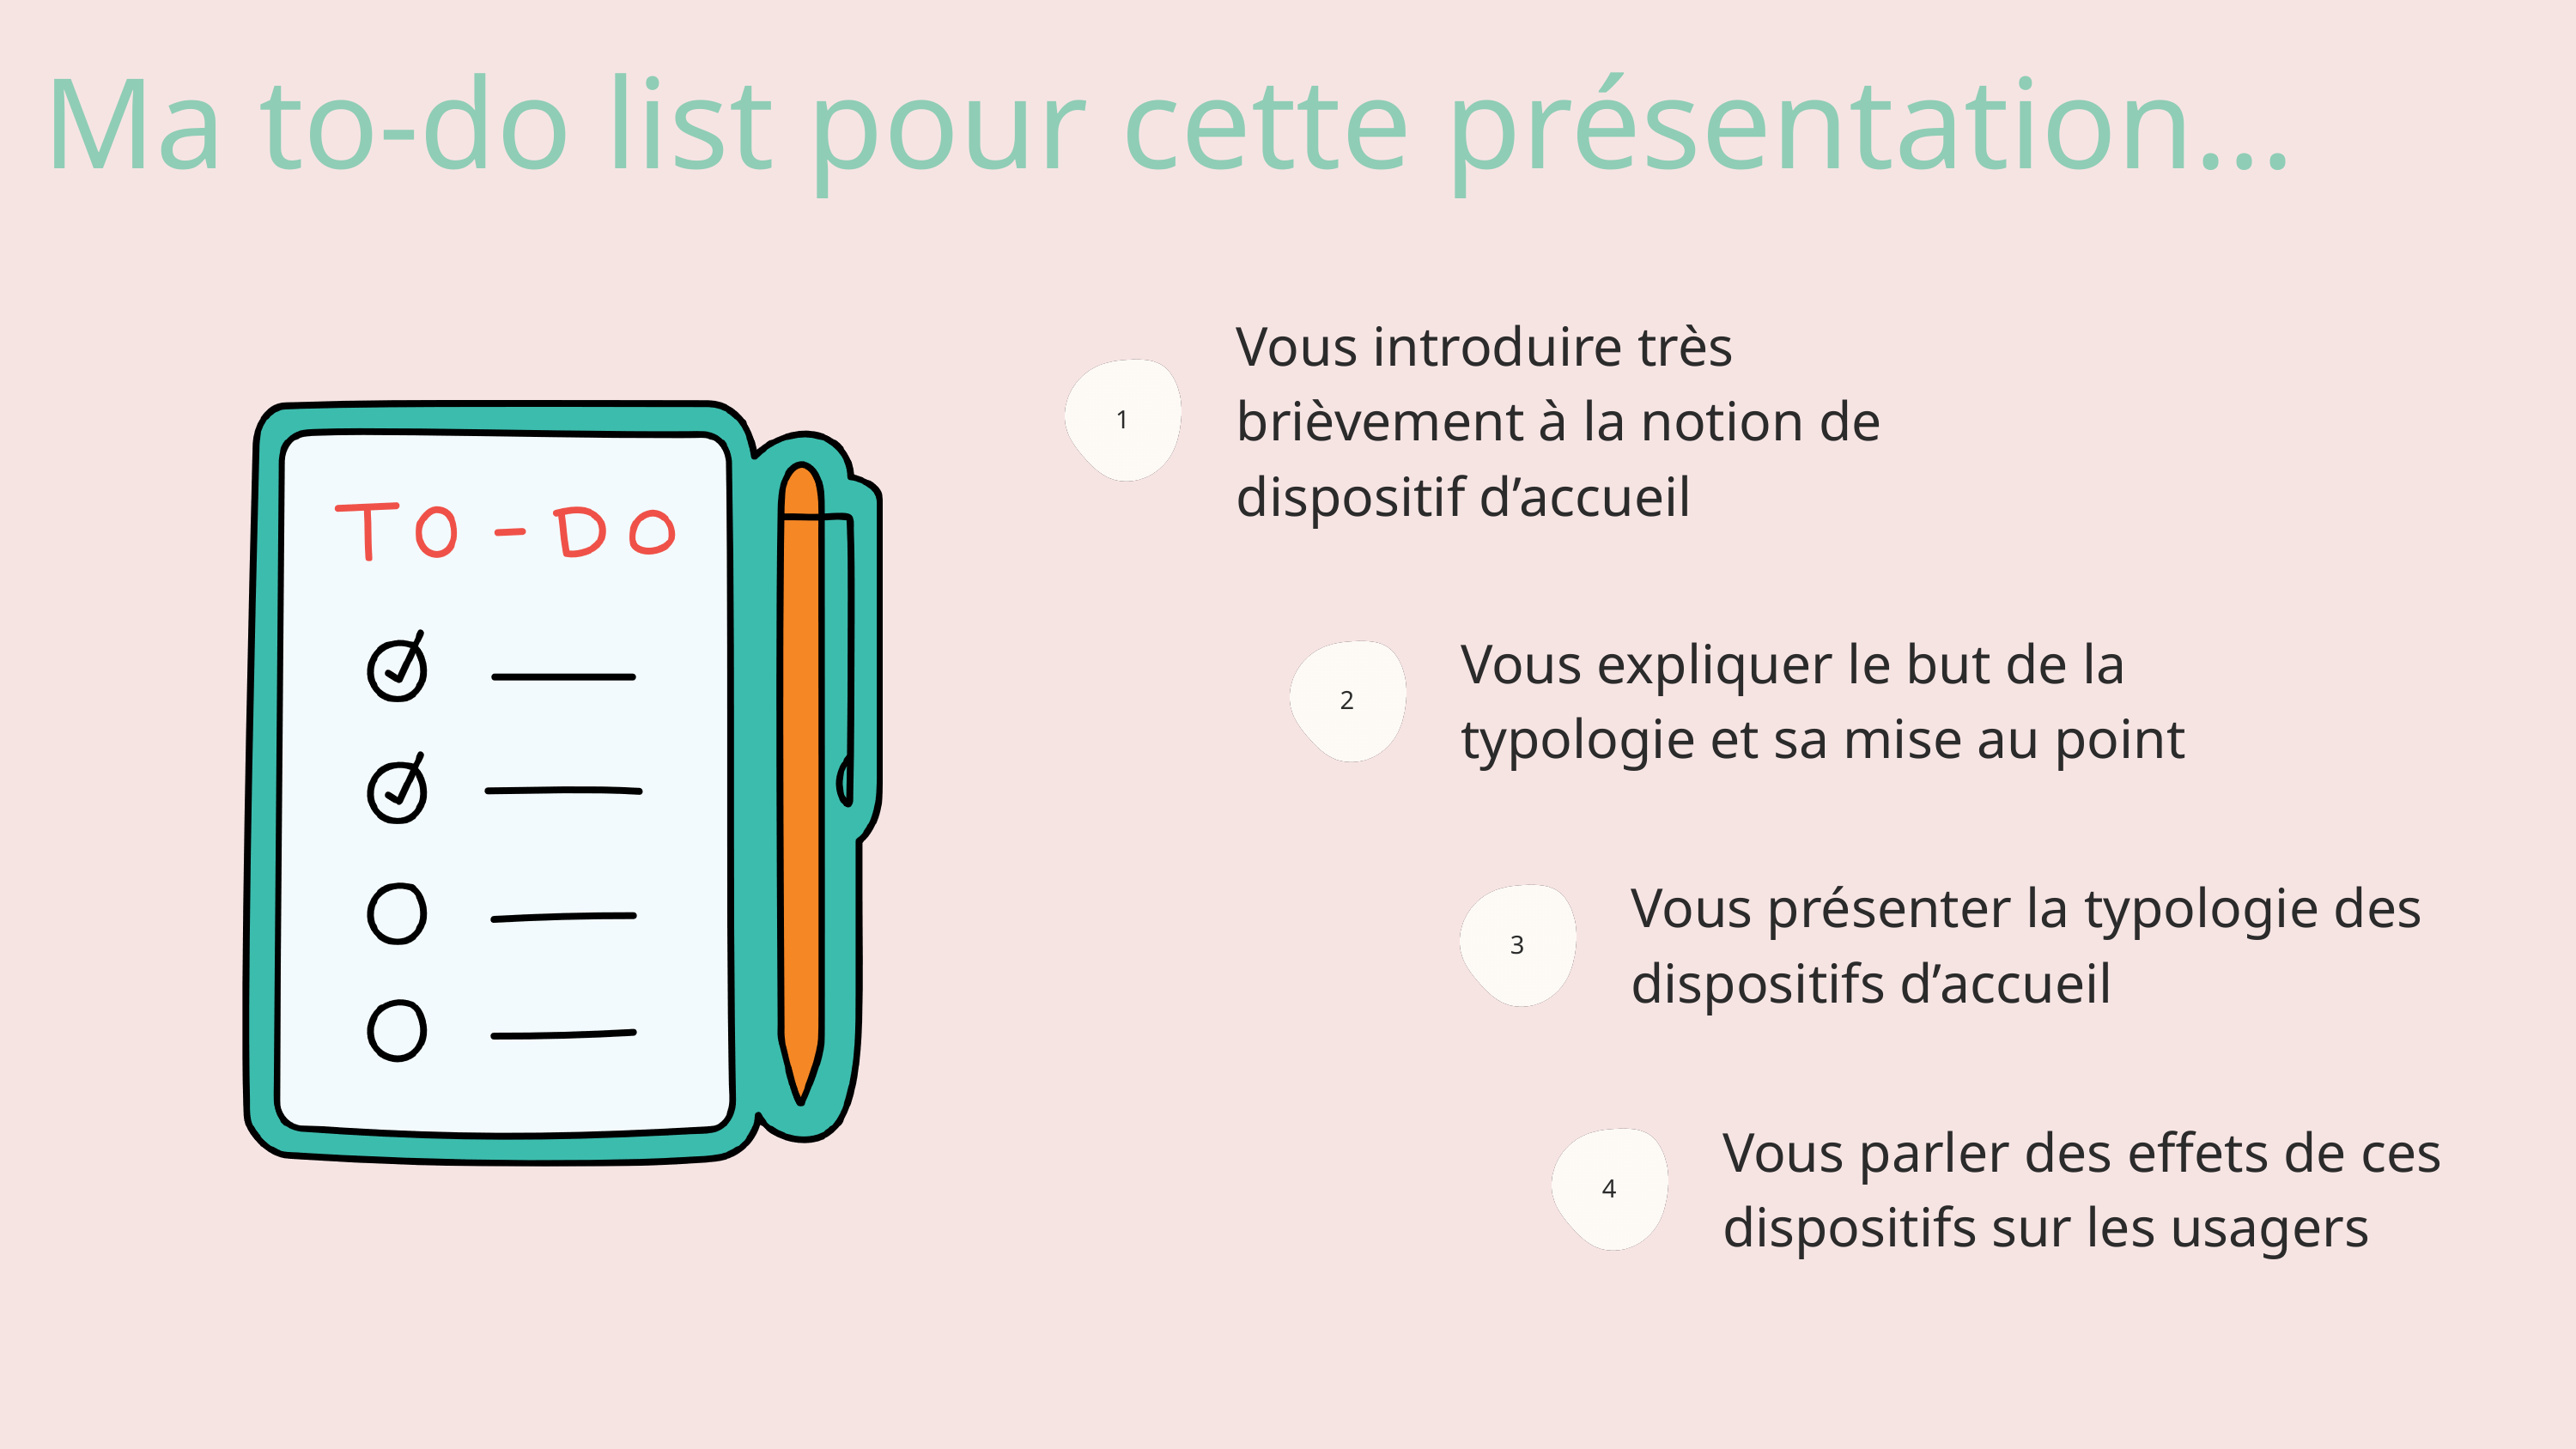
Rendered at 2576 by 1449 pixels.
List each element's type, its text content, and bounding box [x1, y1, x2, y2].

text_box [241, 399, 883, 1167]
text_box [1549, 1121, 2524, 1259]
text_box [1287, 633, 2262, 771]
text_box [1457, 876, 2432, 1015]
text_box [1063, 315, 2037, 527]
text_box Ma to-do list pour cette présentation... [42, 43, 2534, 194]
